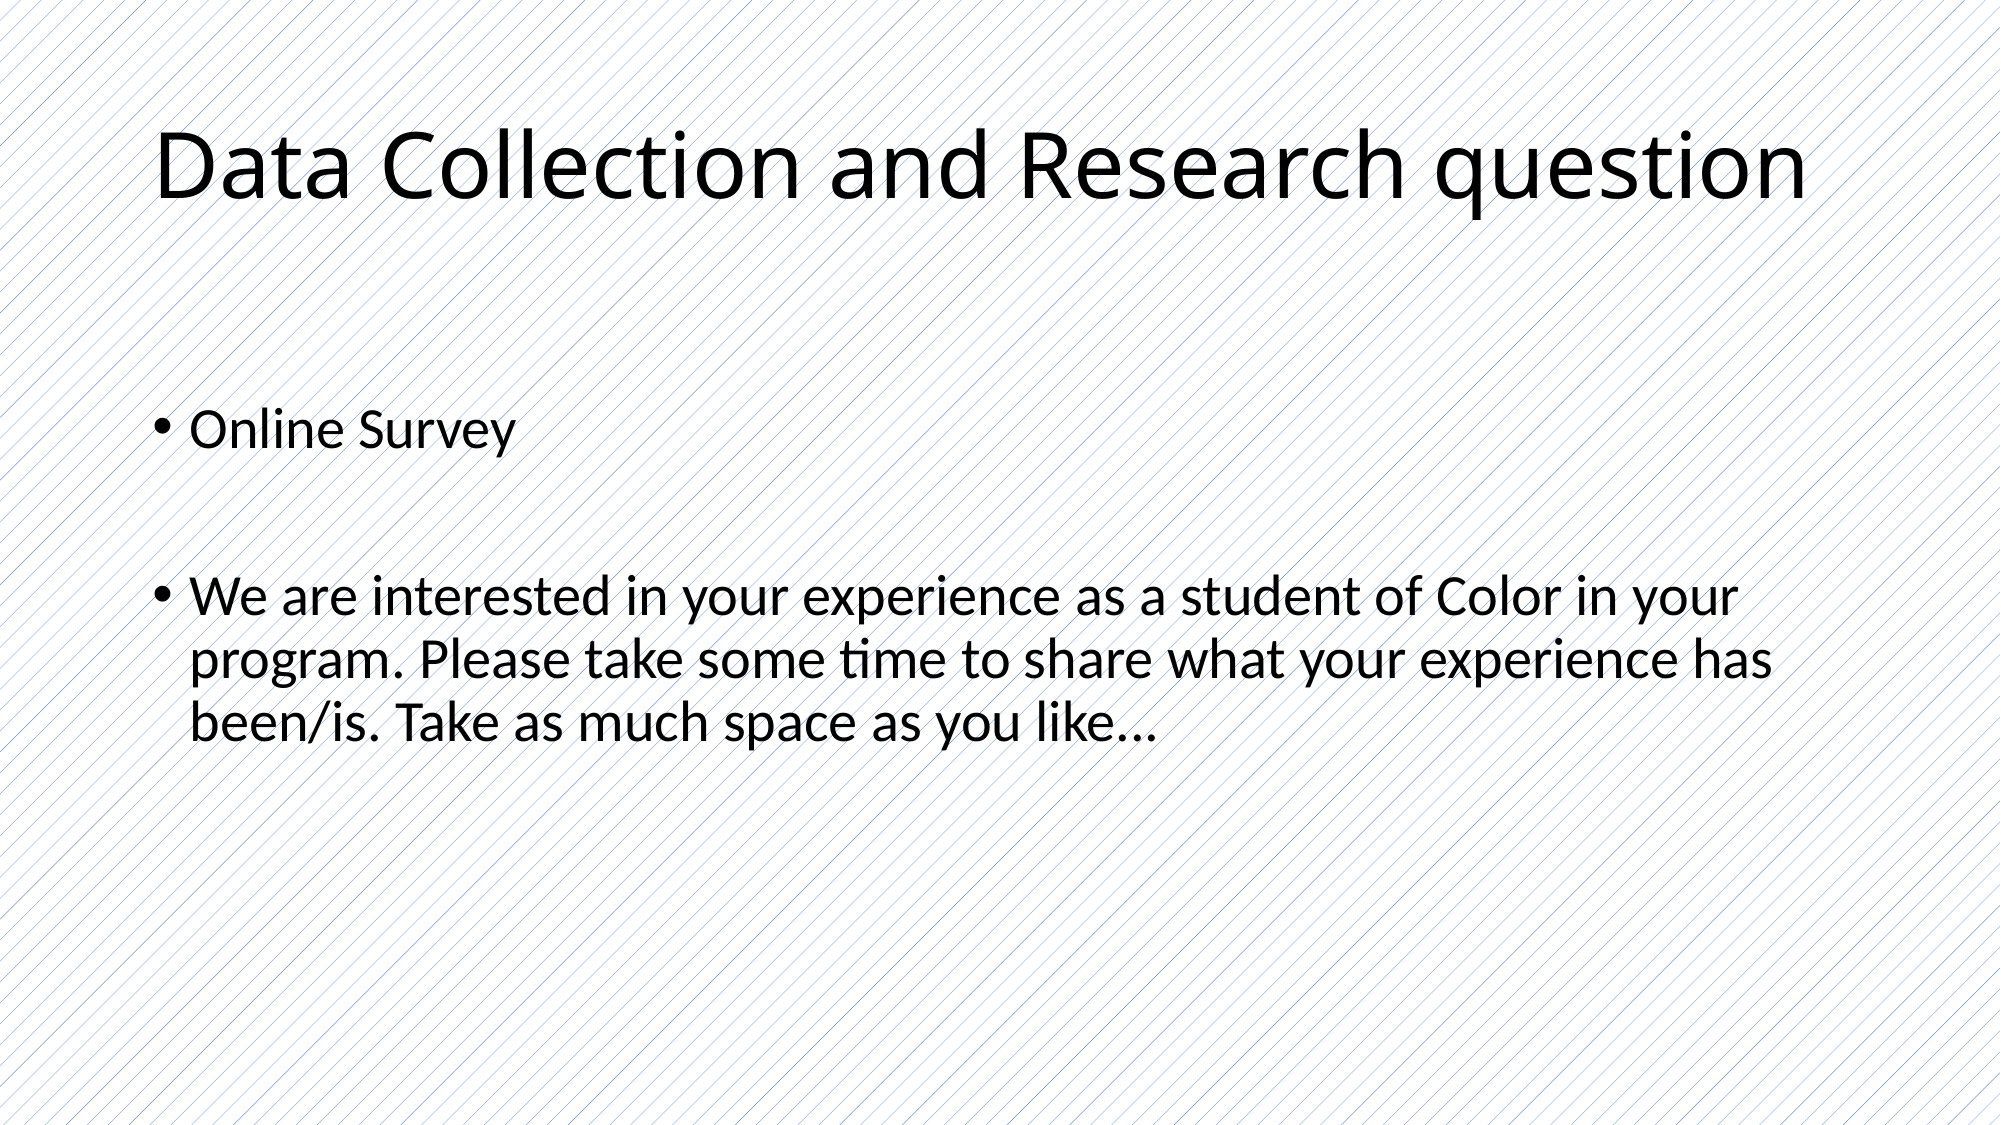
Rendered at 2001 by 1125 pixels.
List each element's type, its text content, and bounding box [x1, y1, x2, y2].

list Online Survey We are interested in your experience as a student of Color in your program. Please take some time to share what your experience has been/is. Take as much space as you like... [137, 299, 1863, 1014]
title Data Collection and Research question [137, 59, 1863, 278]
